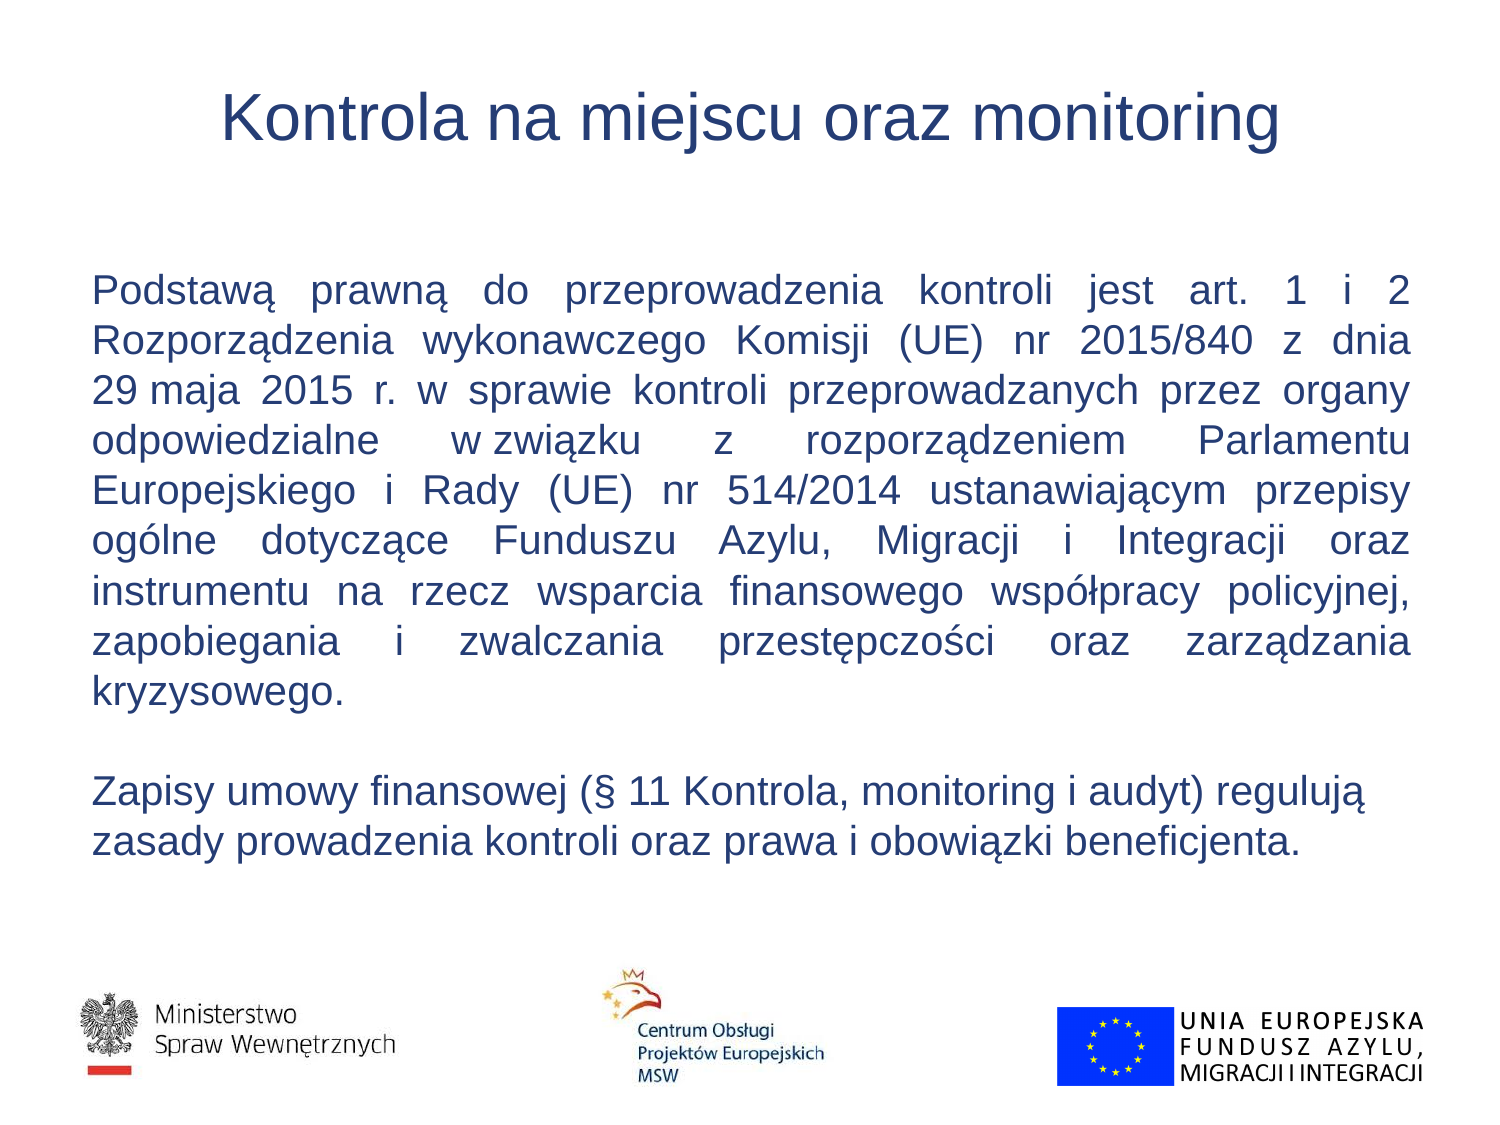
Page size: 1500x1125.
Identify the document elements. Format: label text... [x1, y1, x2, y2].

picture [53, 975, 420, 1092]
list Podstawą prawną do przeprowadzenia kontroli jest art. 1 i 2 Rozporządzenia wykonawczego Komisji (UE) nr 2015/840 z dnia 29 maja 2015 r. w sprawie kontroli przeprowadzanych przez organy odpowiedzialne w związku z rozporządzeniem Parlamentu Europejskiego i Rady (UE) nr 514/2014 ustanawiającym przepisy ogólne dotyczące Funduszu Azylu, Migracji i Integracji oraz instrumentu na rzecz wsparcia finansowego współpracy policyjnej, zapobiegania i zwalczania przestępczości oraz zarządzania kryzysowego. Zapisy umowy finansowej (§ 11 Kontrola, monitoring i audyt) regulują zasady prowadzenia kontroli oraz prawa i obowiązki beneficjenta. [76, 255, 1427, 941]
picture [572, 952, 845, 1109]
picture [1057, 1007, 1423, 1086]
title Kontrola na miejscu oraz monitoring [76, 54, 1427, 173]
